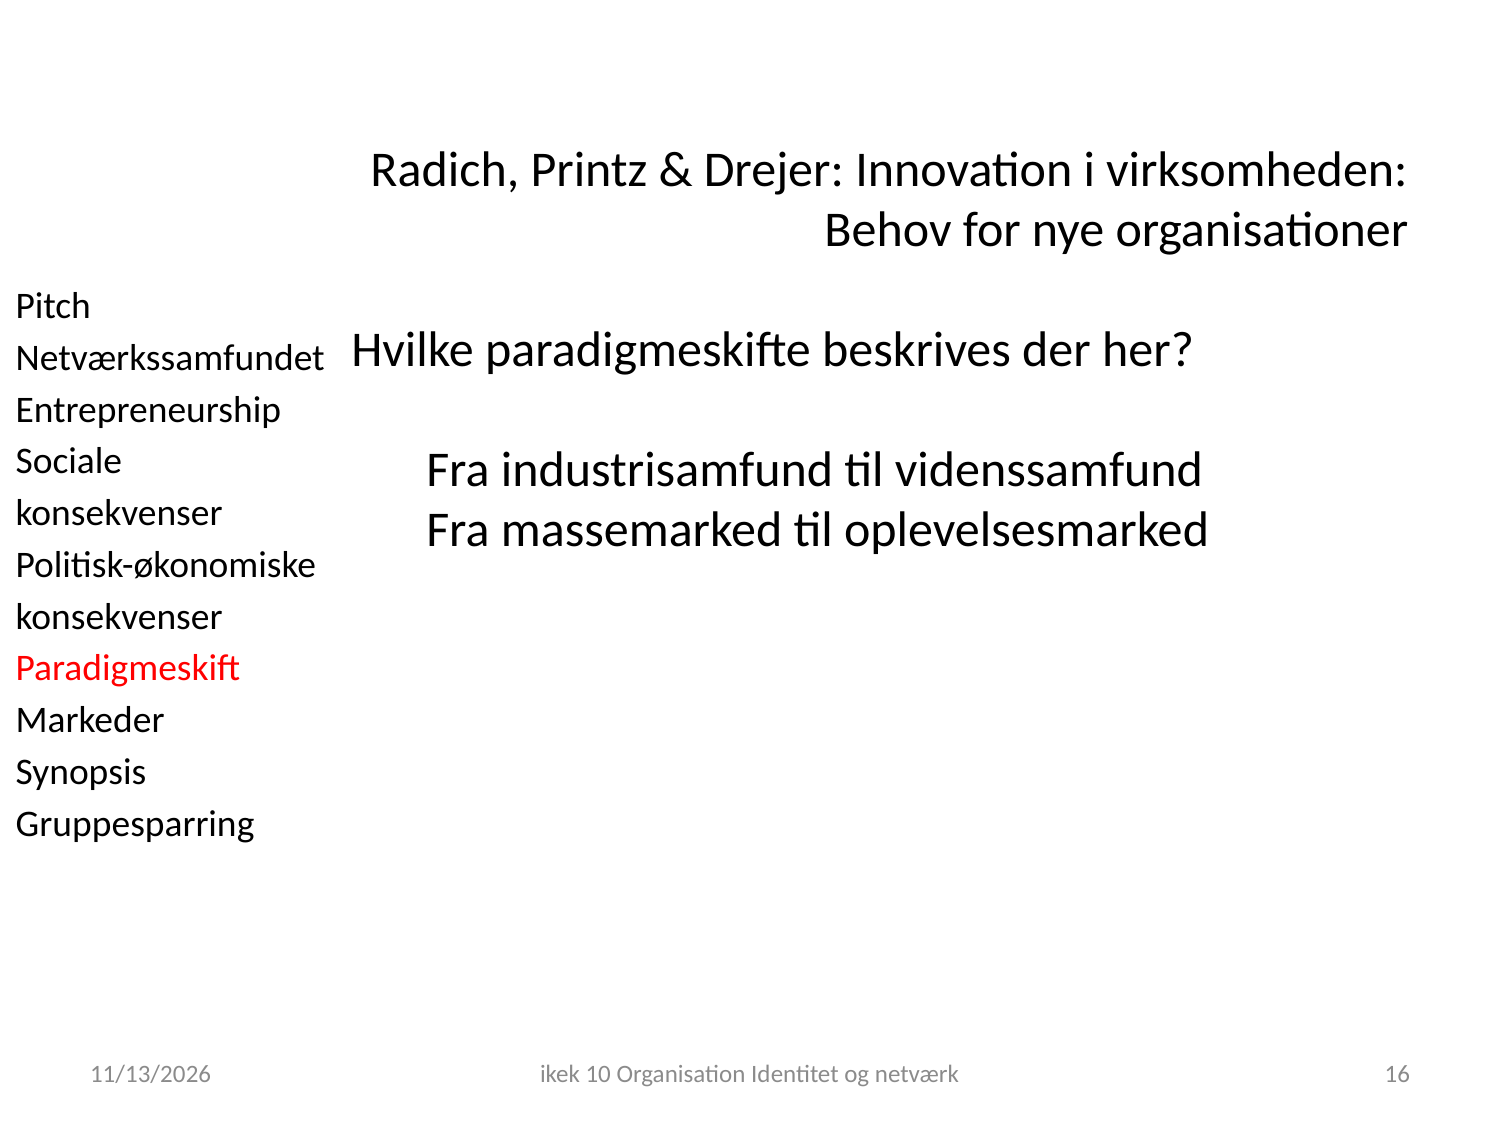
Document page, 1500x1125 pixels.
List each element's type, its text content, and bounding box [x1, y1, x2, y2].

text_box Pitch Netværkssamfundet Entrepreneurship Sociale konsekvenser Politisk-økonomiske konsekvenser Paradigmeskift Markeder Synopsis Gruppesparring [0, 267, 344, 851]
slide_number 16 [1074, 1042, 1425, 1103]
text_box Radich, Printz & Drejer: Innovation i virksomheden: Behov for nye organisationer Hvilke paradigmeskifte beskrives der her? Fra industrisamfund til videnssamfund Fra massemarked til oplevelsesmarked [336, 128, 1424, 684]
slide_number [75, 1042, 425, 1103]
footer ikek 10 Organisation Identitet og netværk [512, 1042, 988, 1103]
